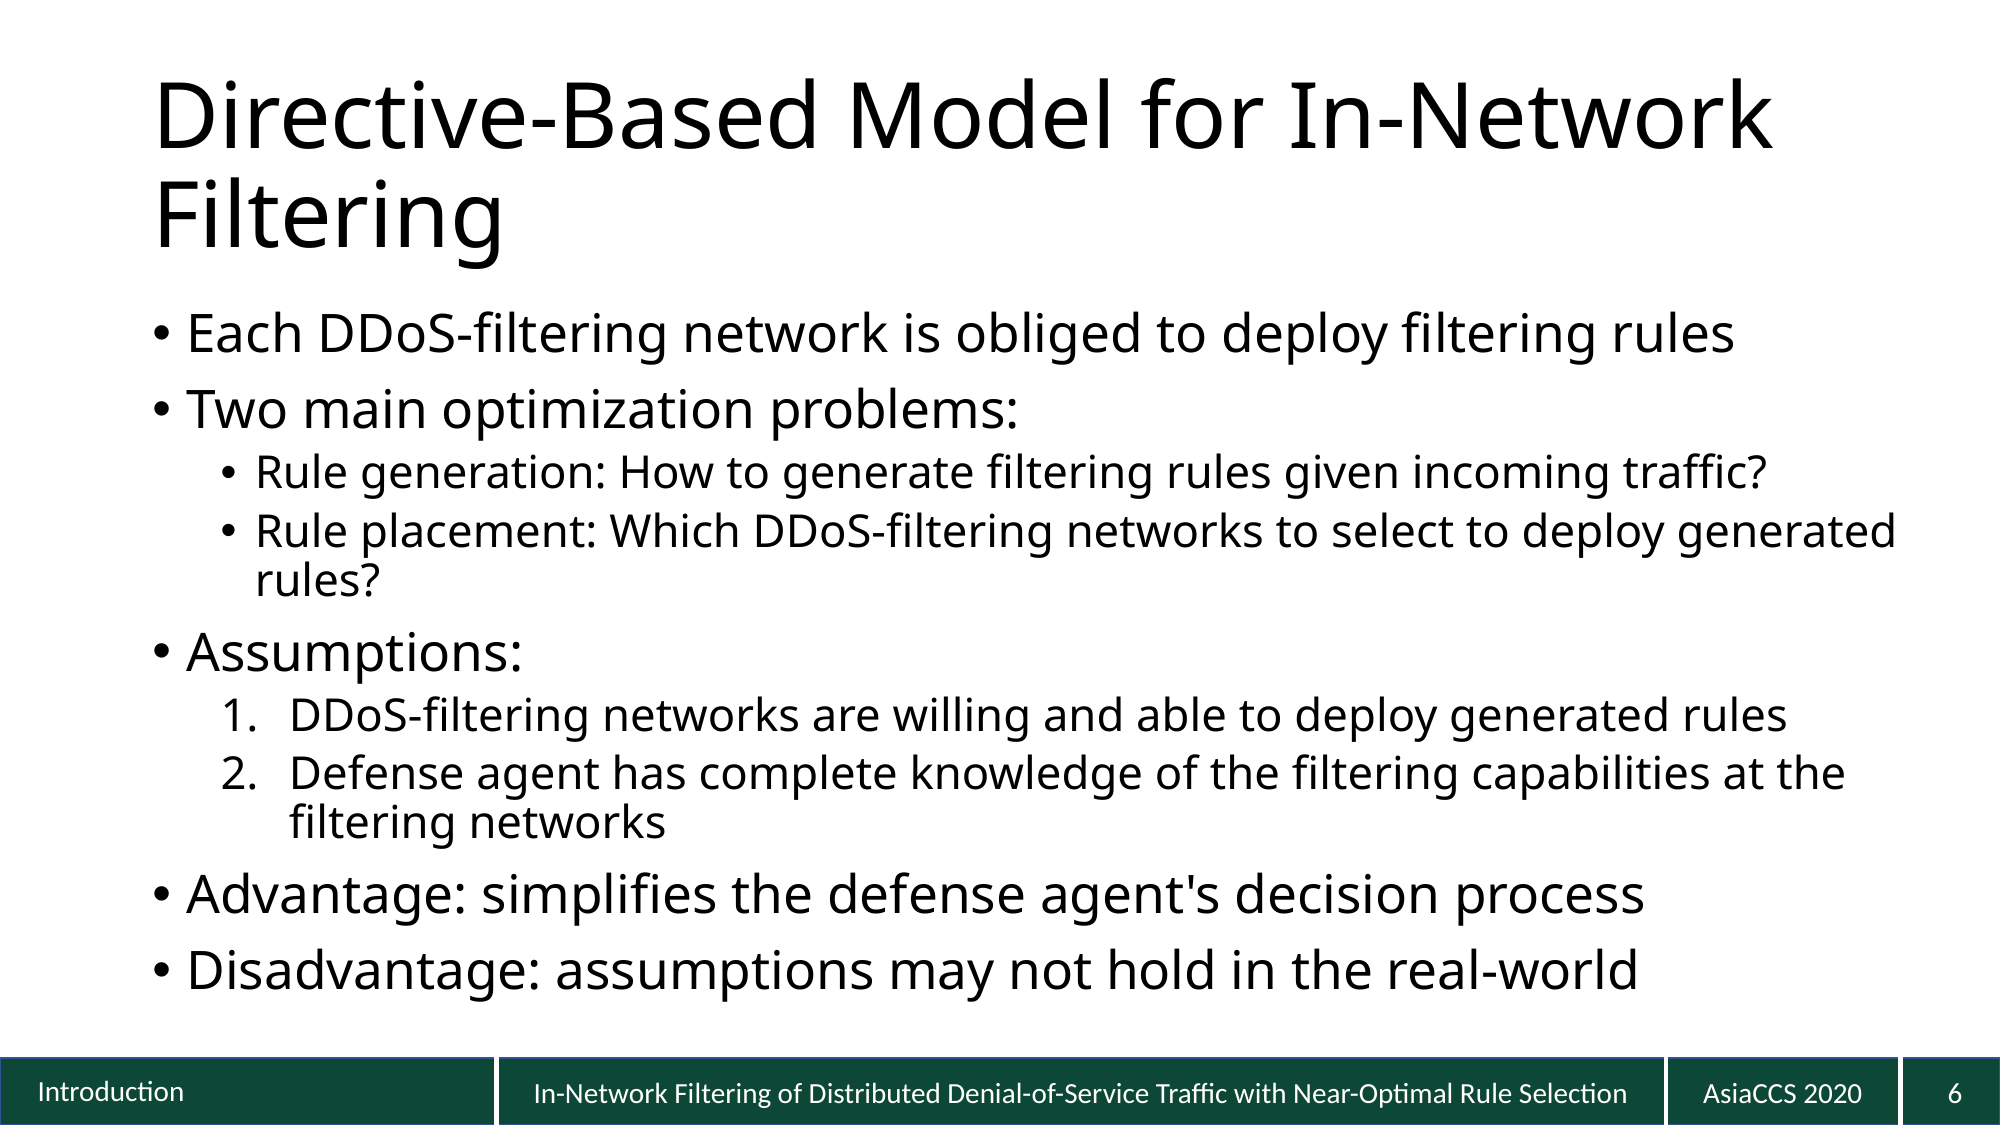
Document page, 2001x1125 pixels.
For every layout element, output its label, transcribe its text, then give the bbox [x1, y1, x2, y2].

slide_number 6 [1527, 1061, 1664, 1122]
text_box Introduction [22, 1065, 494, 1116]
title Directive-Based Model for In-Network Filtering [137, 59, 1901, 278]
text_box [1668, 1057, 1898, 1061]
text_box [0, 1057, 494, 1125]
text_box AsiaCCS 2020 [1685, 1066, 1881, 1117]
text_box [499, 1057, 1664, 1125]
slide_number 6 [1668, 1061, 1898, 1122]
list Each DDoS-filtering network is obliged to deploy filtering rules Two main optimization problems: Rule generation: How to generate filtering rules given incoming traffic? Rule placement: Which DDoS-filtering networks to select to deploy generated rules? Assumptions: DDoS-filtering networks are willing and able to deploy generated rules Defense agent has complete knowledge of the filtering capabilities at the filtering networks Advantage: simplifies the defense agent's decision process Disadvantage: assumptions may not hold in the real-world [137, 299, 1978, 1014]
slide_number 6 [1903, 1061, 1978, 1122]
text_box In-Network Filtering of Distributed Denial-of-Service Traffic with Near-Optimal Rule Selection [517, 1066, 1645, 1117]
text_box [1903, 1057, 2000, 1125]
